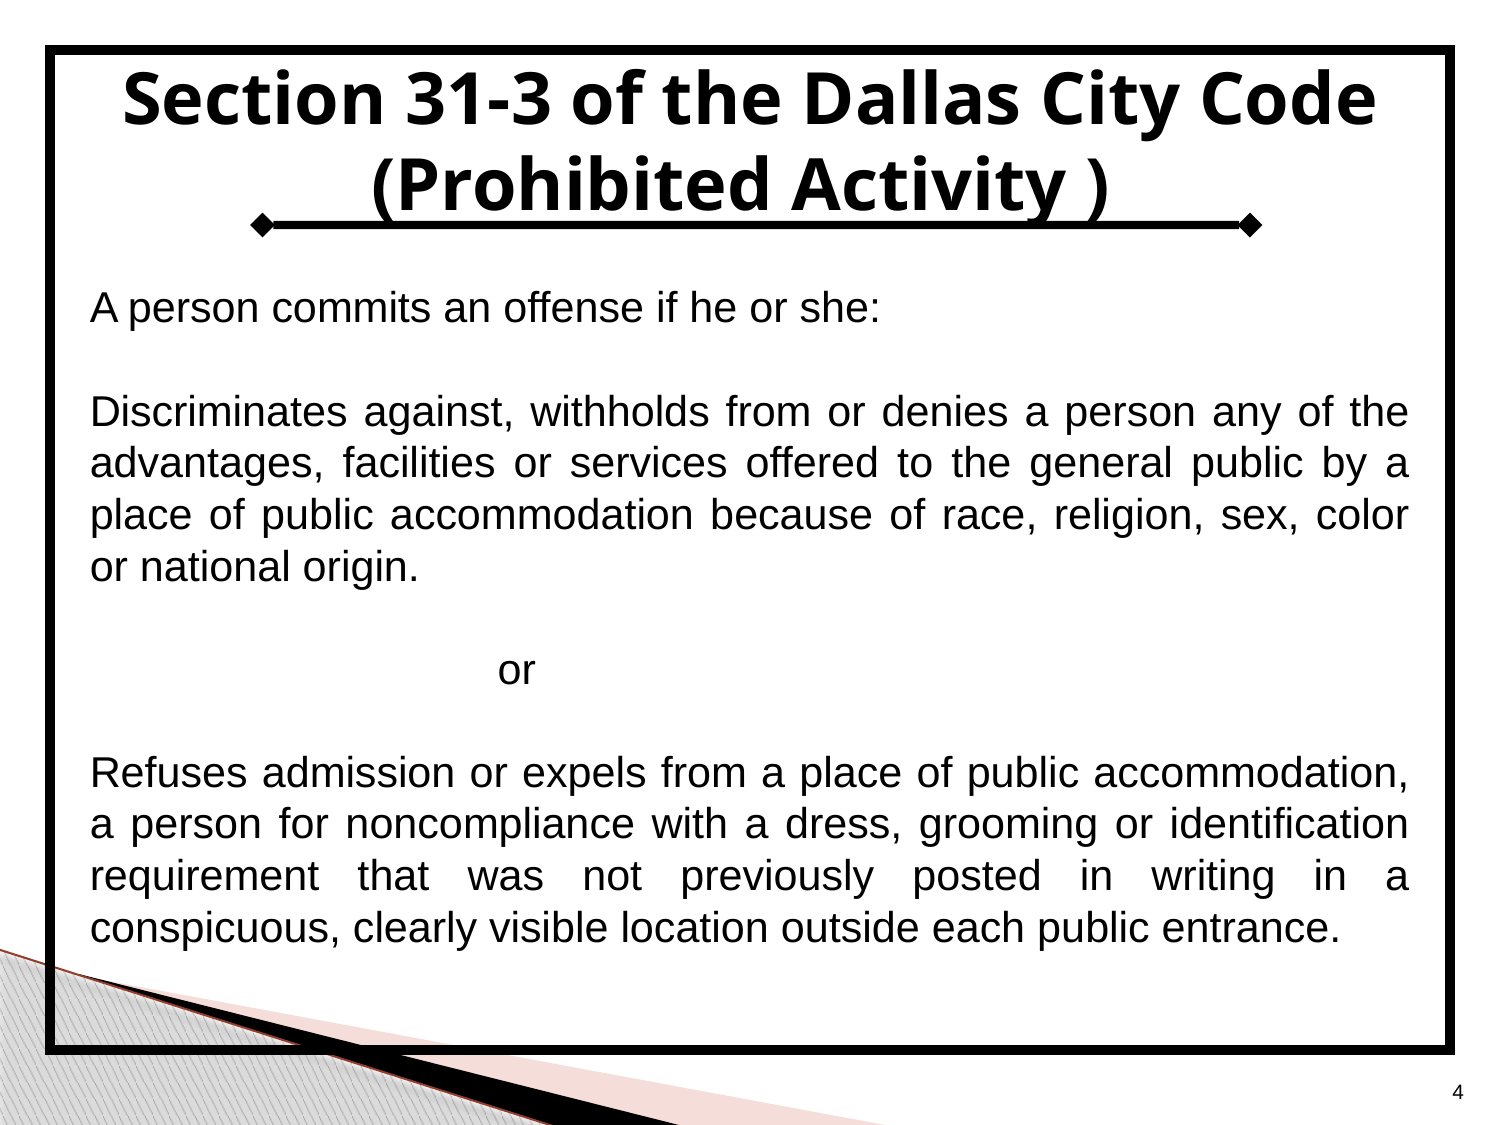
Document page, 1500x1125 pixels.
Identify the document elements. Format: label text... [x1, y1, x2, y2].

slide_number 4 [1418, 1051, 1479, 1112]
text_box [50, 50, 1450, 1050]
text_box [256, 218, 1257, 232]
title Section 31-3 of the Dallas City Code (Prohibited Activity ) [75, 45, 1425, 50]
